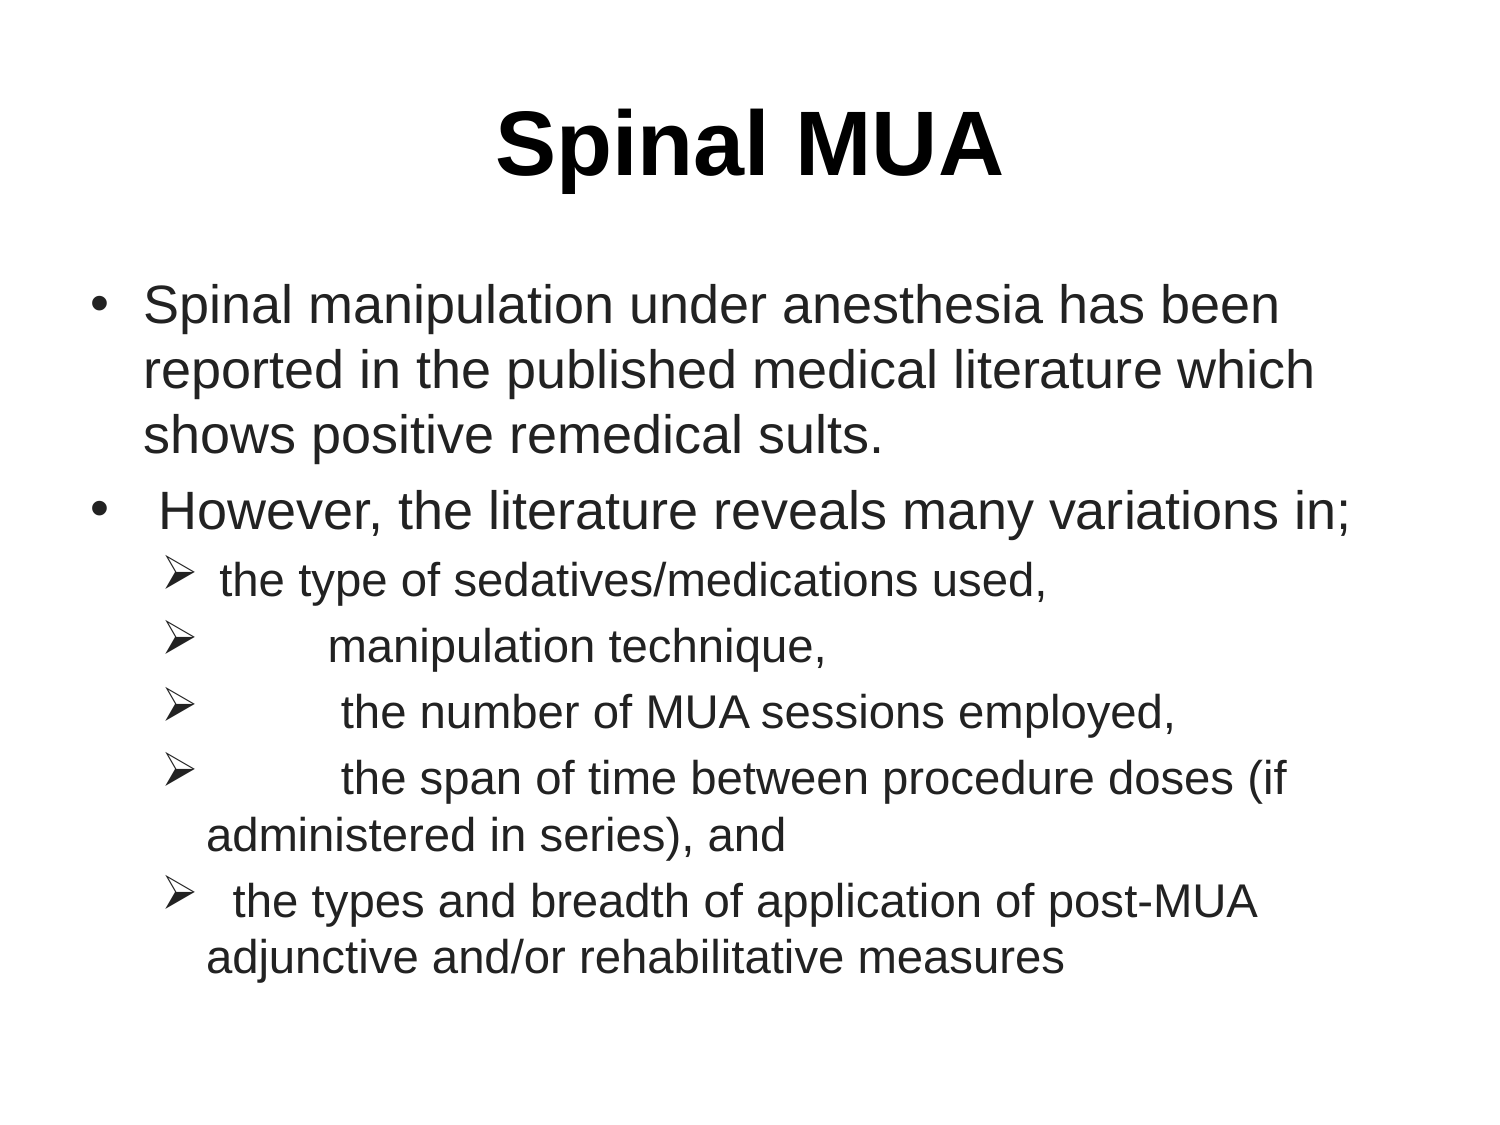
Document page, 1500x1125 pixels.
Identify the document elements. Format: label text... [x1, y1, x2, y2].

list Spinal manipulation under anesthesia has been reported in the published medical literature which shows positive remedical sults. However, the literature reveals many variations in; the type of sedatives/medications used, manipulation technique, the number of MUA sessions employed, the span of time between procedure doses (if administered in series), and the types and breadth of application of post-MUA adjunctive and/or rehabilitative measures [75, 262, 1425, 1005]
title Spinal MUA [75, 45, 1425, 233]
